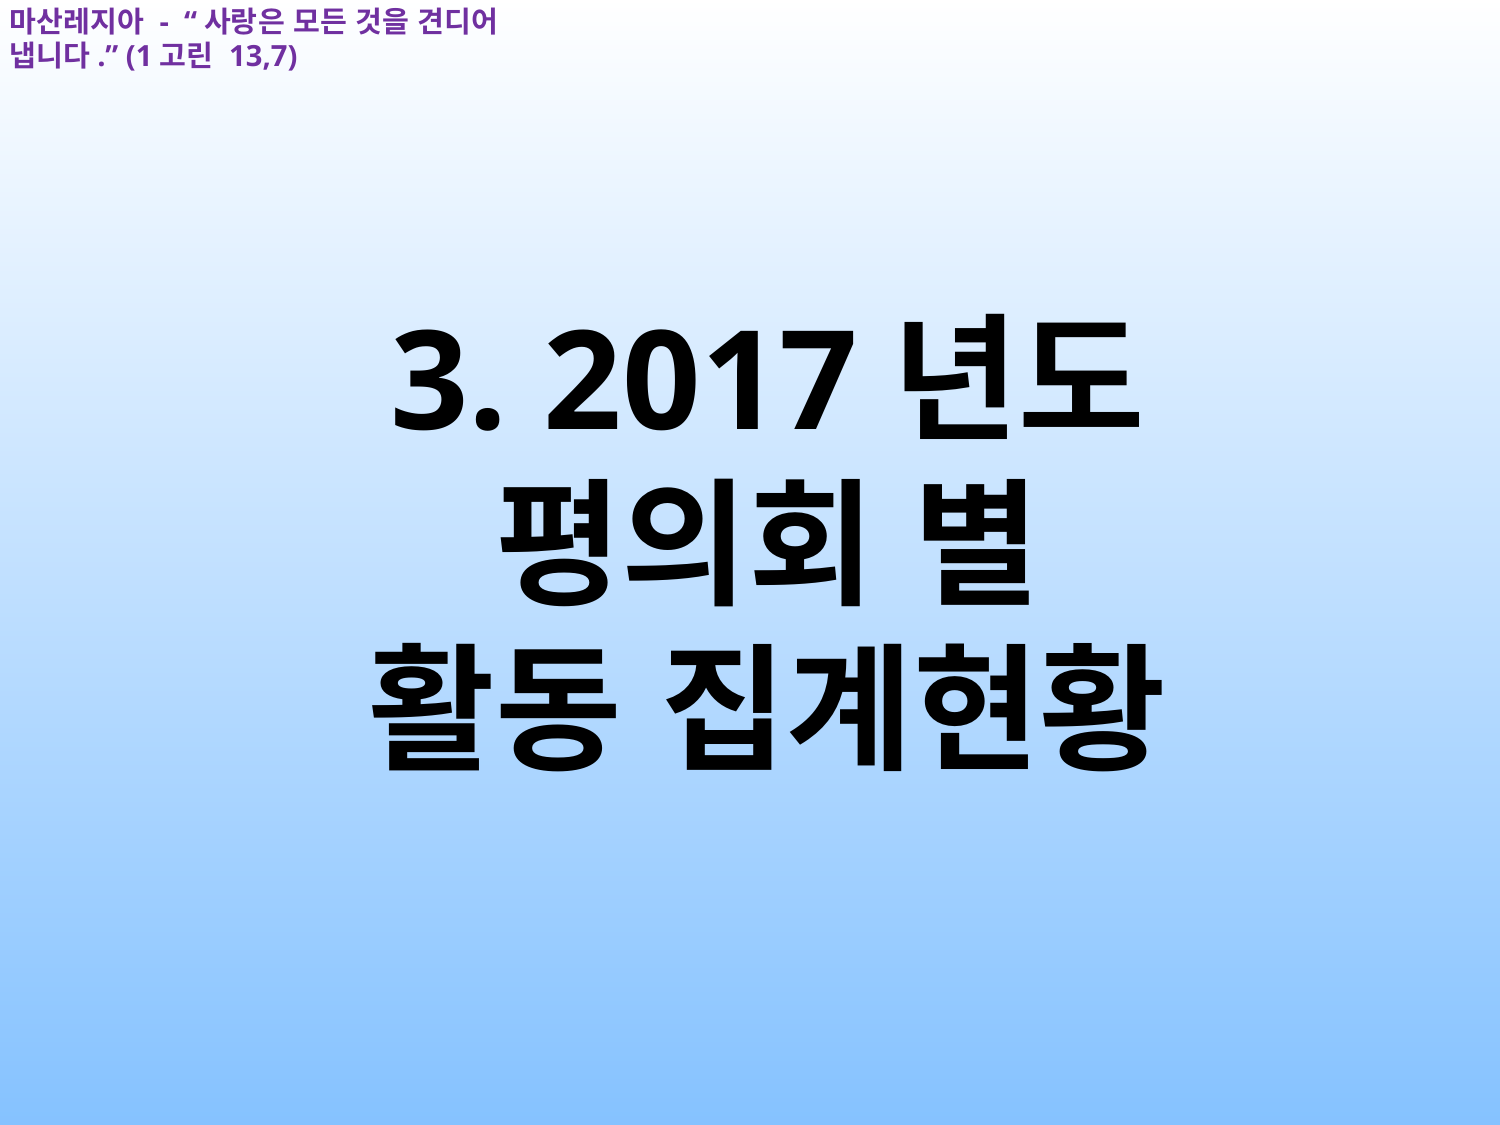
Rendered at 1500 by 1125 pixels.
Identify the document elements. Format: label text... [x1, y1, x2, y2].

text_box 3. 2017년도 평의회 별 활동 집계현황 [277, 285, 1258, 795]
text_box 마산레지아 - “사랑은 모든 것을 견디어 냅니다.” (1고린 13,7) [0, 0, 585, 81]
